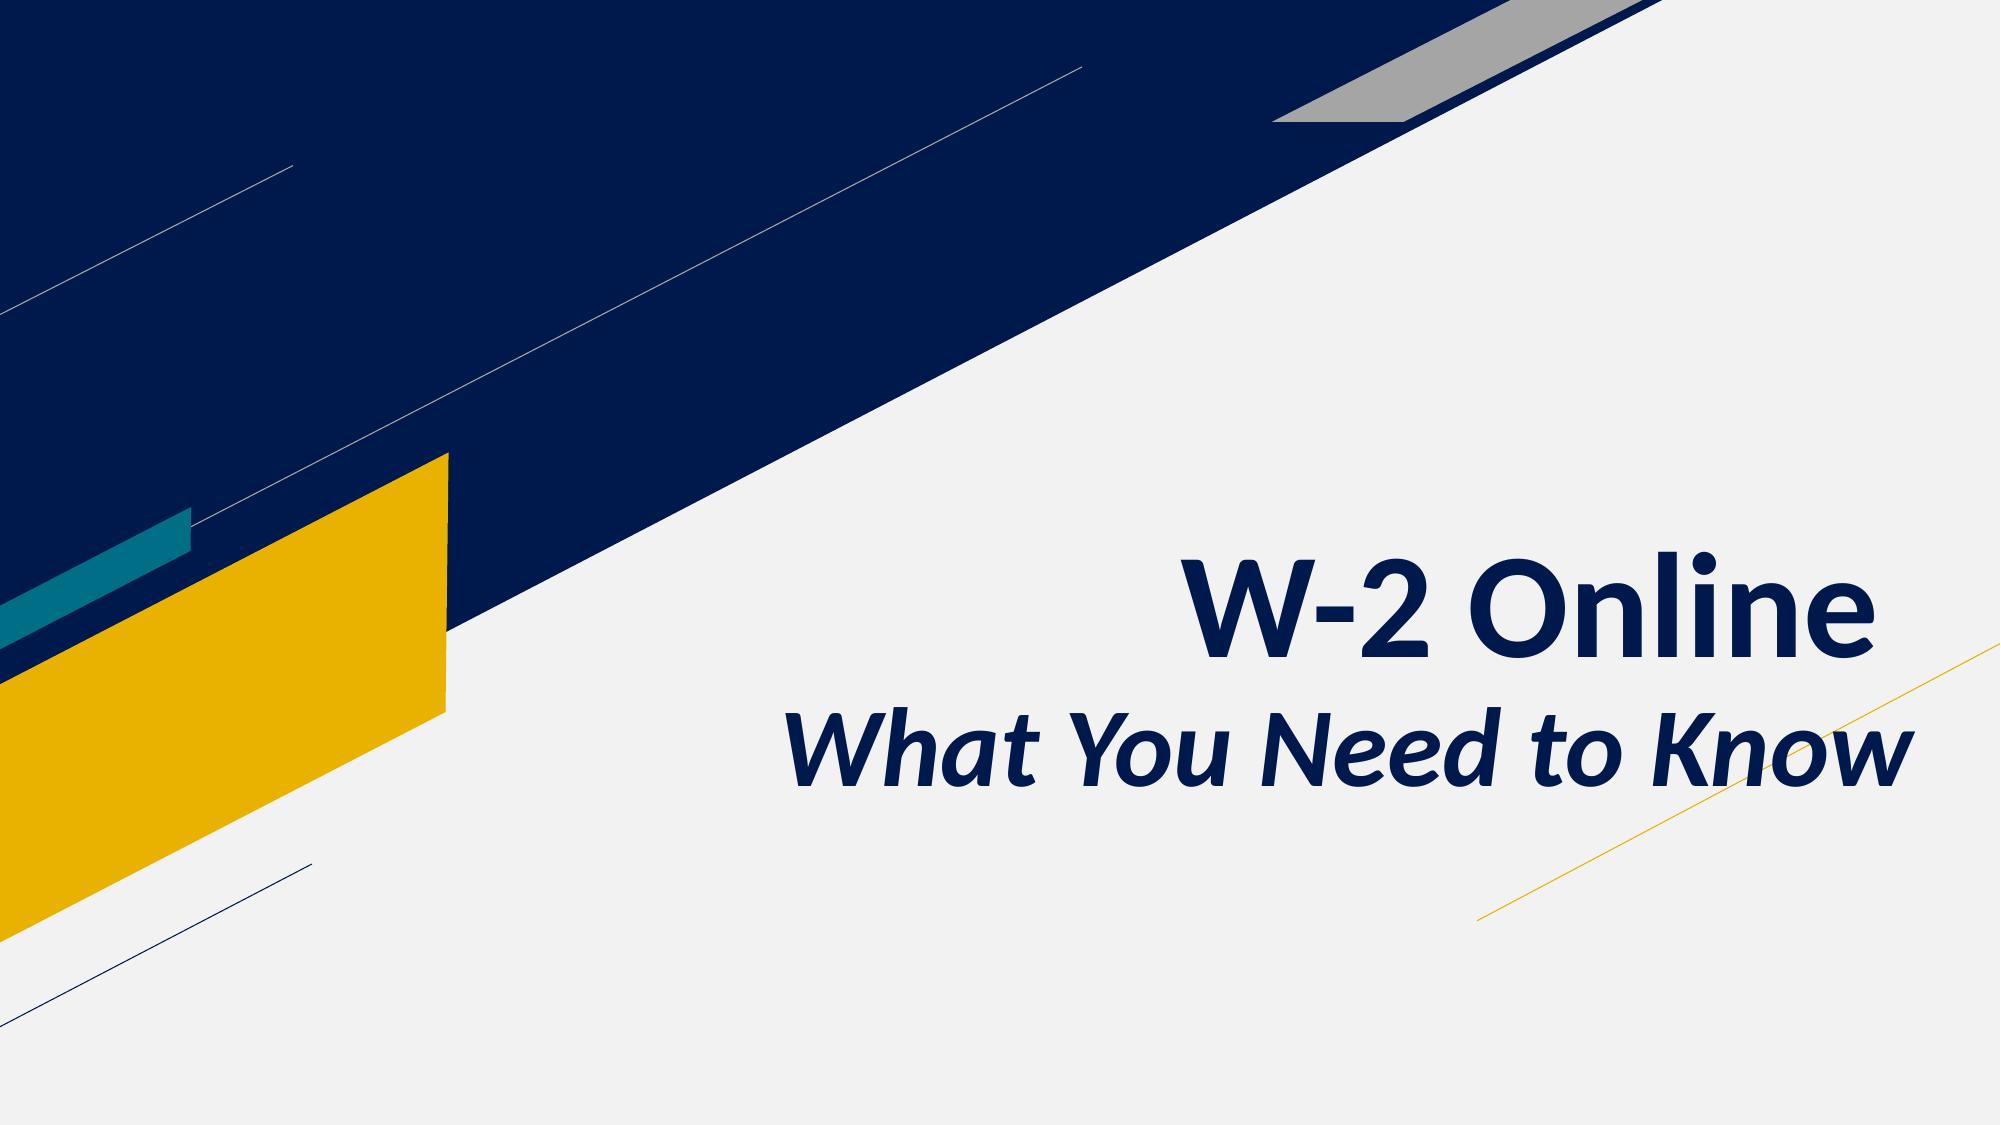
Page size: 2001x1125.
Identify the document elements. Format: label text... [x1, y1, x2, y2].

title W-2 Online What You Need to Know [508, 526, 1929, 812]
